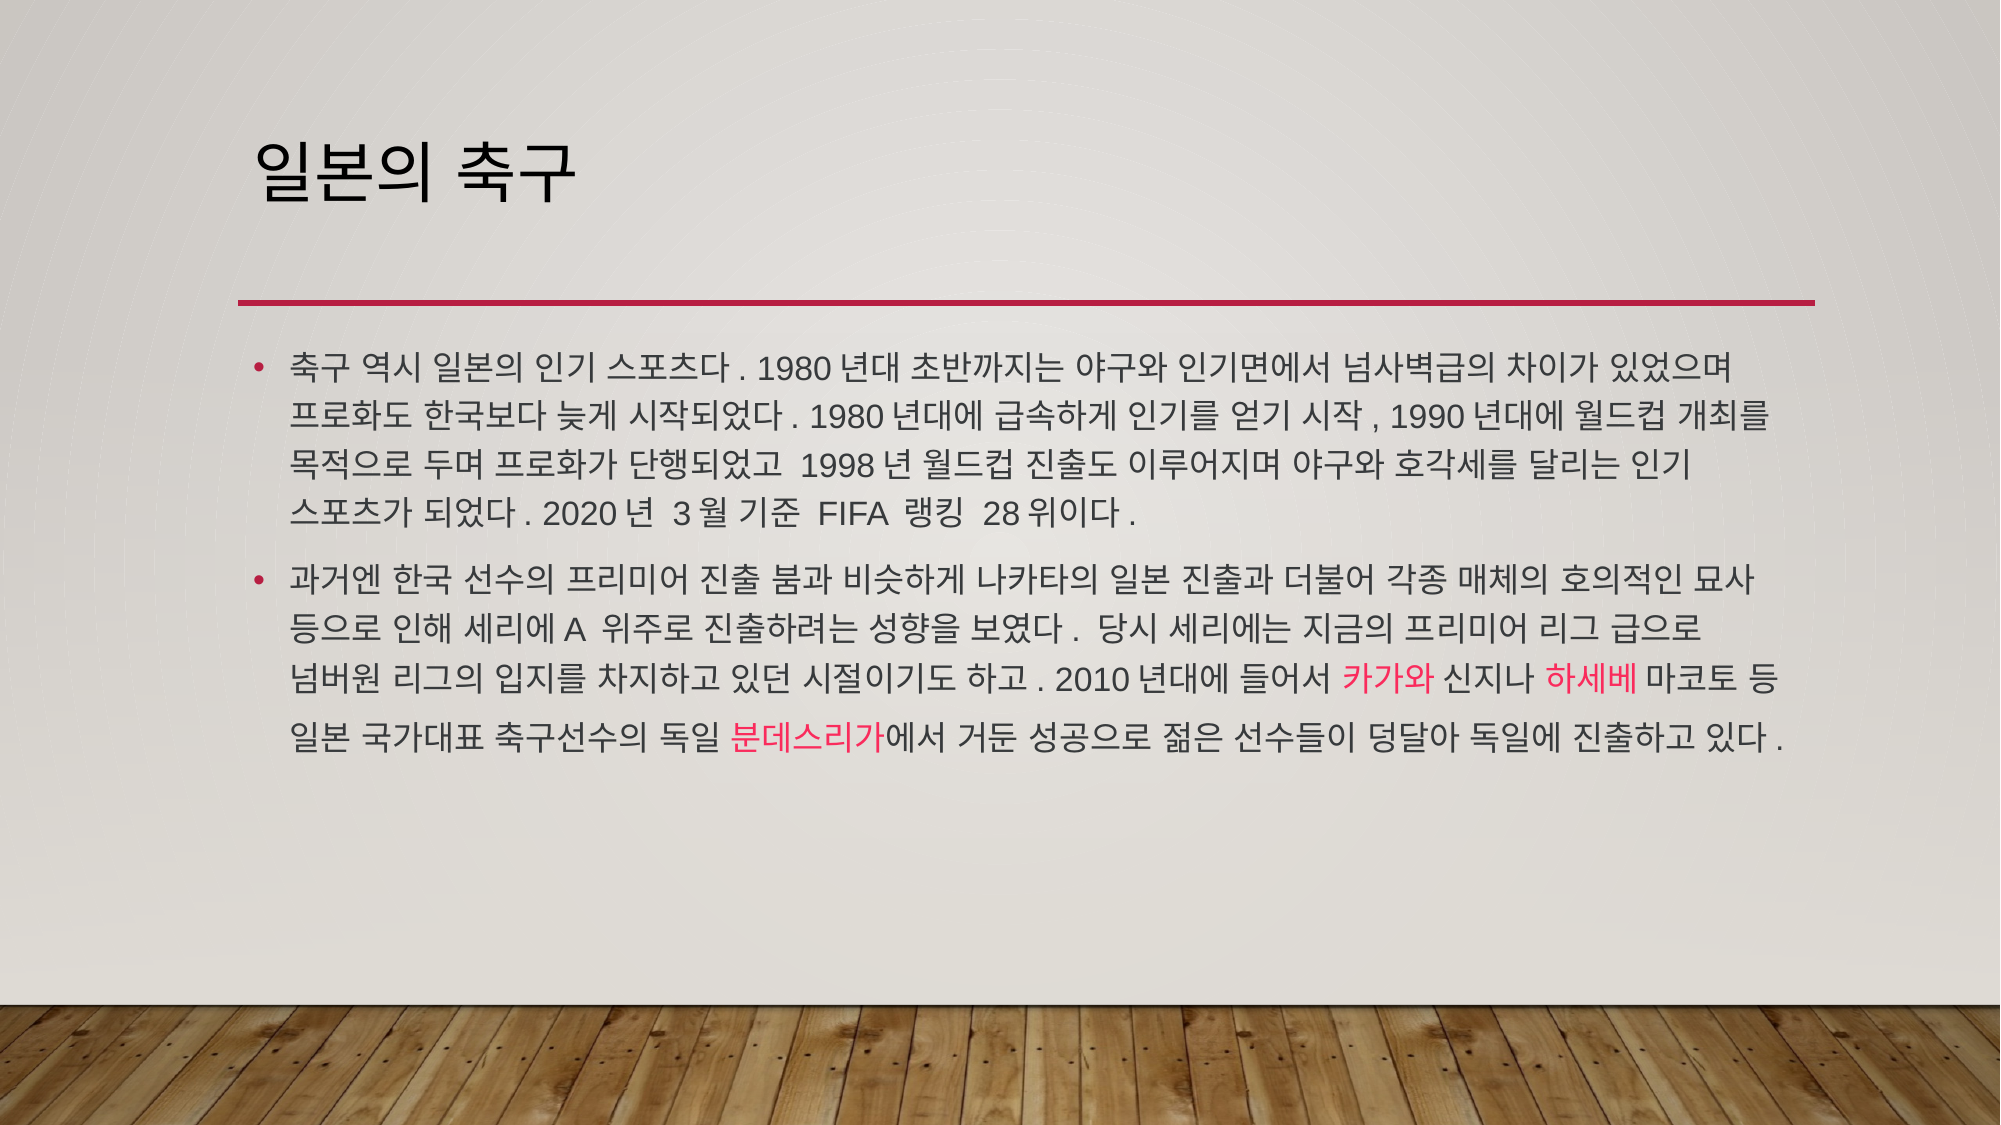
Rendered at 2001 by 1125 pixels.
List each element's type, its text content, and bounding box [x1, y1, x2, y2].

list 축구 역시 일본의 인기 스포츠다. 1980년대 초반까지는 야구와 인기면에서 넘사벽급의 차이가 있었으며 프로화도 한국보다 늦게 시작되었다. 1980년대에 급속하게 인기를 얻기 시작, 1990년대에 월드컵 개최를 목적으로 두며 프로화가 단행되었고 1998년 월드컵 진출도 이루어지며 야구와 호각세를 달리는 인기 스포츠가 되었다. 2020년 3월 기준 FIFA 랭킹 28위이다. 과거엔 한국 선수의 프리미어 진출 붐과 비슷하게 나카타의 일본 진출과 더불어 각종 매체의 호의적인 묘사 등으로 인해 세리에A 위주로 진출하려는 성향을 보였다. 당시 세리에는 지금의 프리미어 리그 급으로 넘버원 리그의 입지를 차지하고 있던 시절이기도 하고. 2010년대에 들어서 카가와 신지나 하세베 마코토 등 일본 국가대표 축구선수의 독일 분데스리가에서 거둔 성공으로 젊은 선수들이 덩달아 독일에 진출하고 있다. [238, 330, 1814, 897]
picture [0, 1005, 2000, 1125]
title 일본의 축구 [238, 131, 1814, 305]
